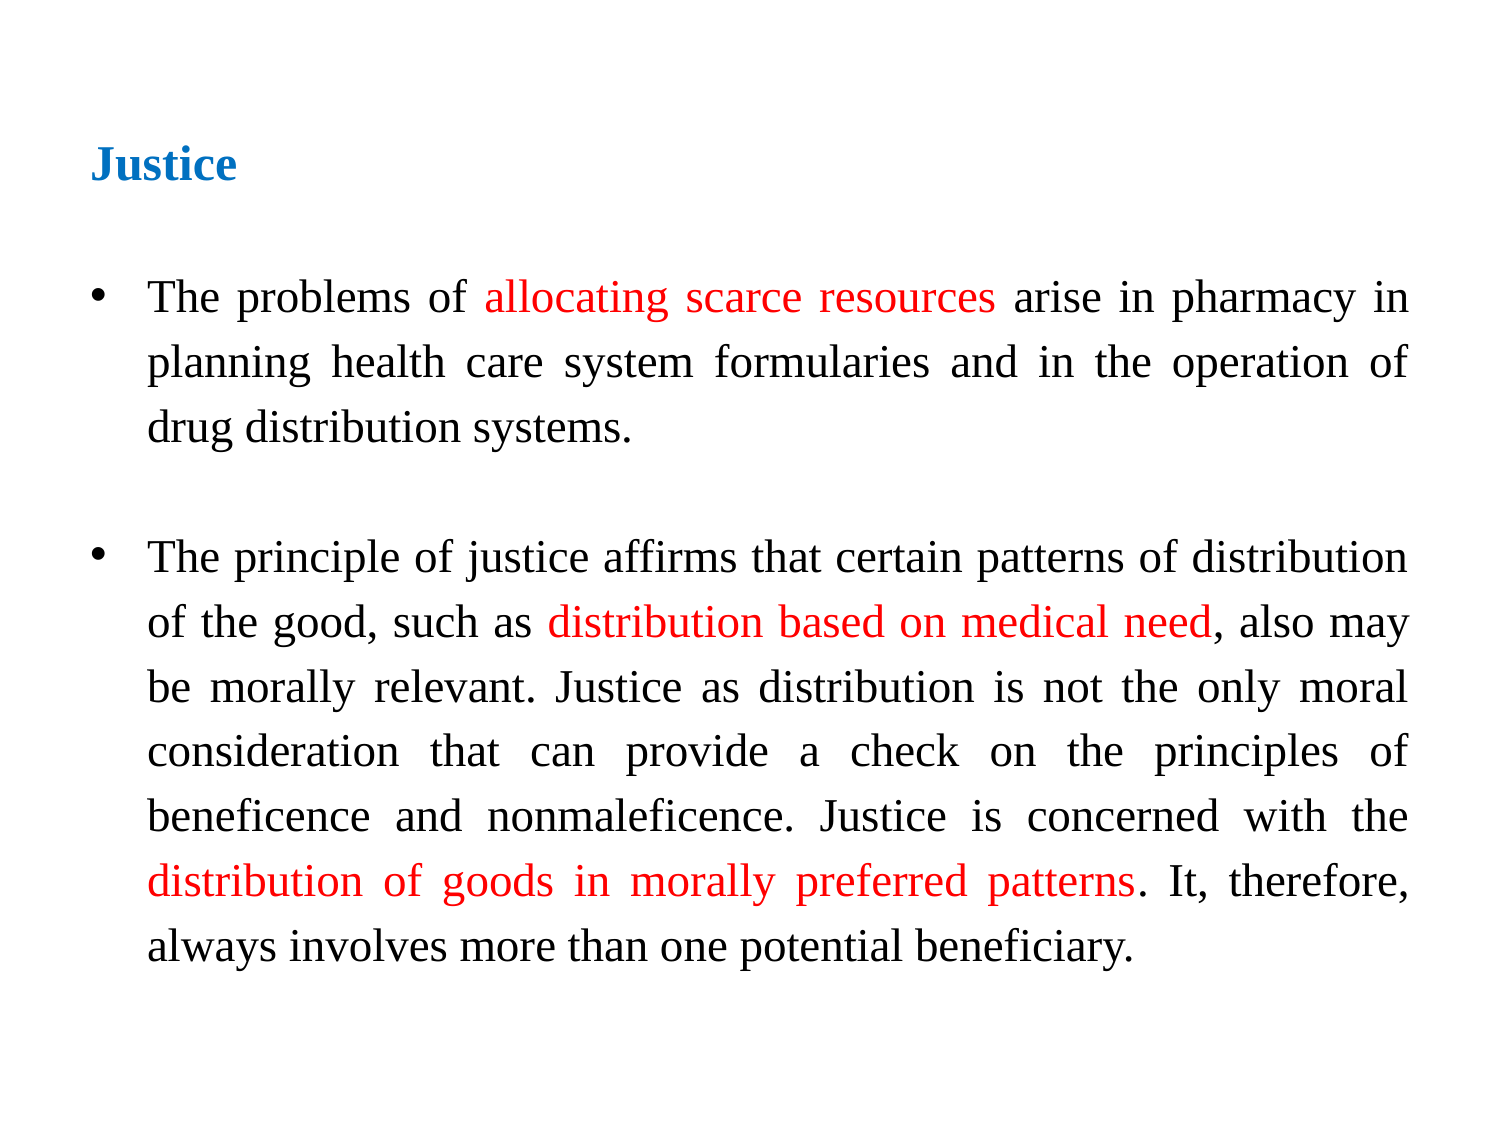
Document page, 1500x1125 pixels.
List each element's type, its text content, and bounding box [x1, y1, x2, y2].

title Justice [75, 62, 1425, 249]
list The problems of allocating scarce resources arise in pharmacy in planning health care system formularies and in the operation of drug distribution systems. The principle of justice affirms that certain patterns of distribution of the good, such as distribution based on medical need, also may be morally relevant. Justice as distribution is not the only moral consideration that can provide a check on the principles of beneficence and nonmaleficence. Justice is concerned with the distribution of goods in morally preferred patterns. It, therefore, always involves more than one potential beneficiary. [75, 249, 1425, 988]
